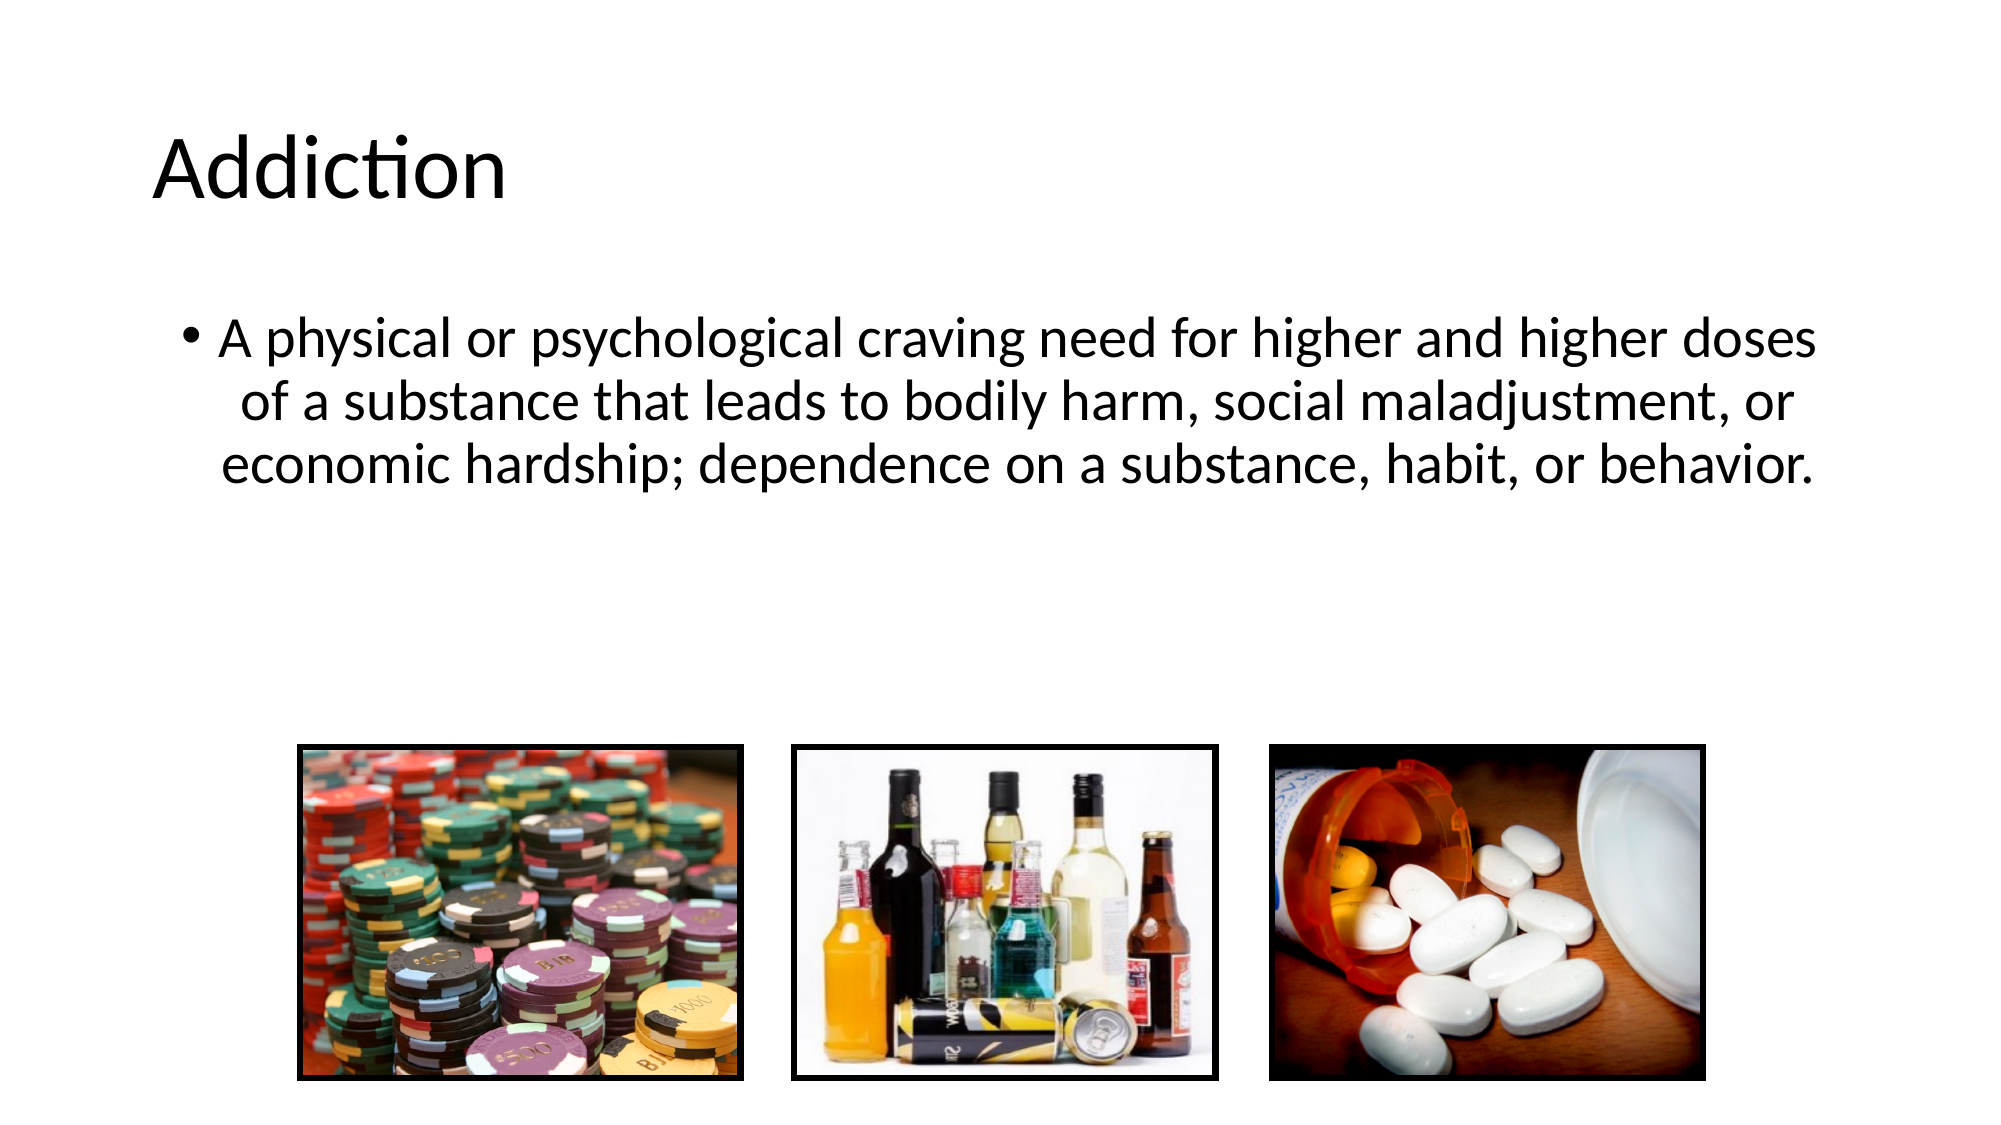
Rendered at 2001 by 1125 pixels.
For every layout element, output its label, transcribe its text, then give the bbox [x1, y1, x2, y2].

list A physical or psychological craving need for higher and higher doses of a substance that leads to bodily harm, social maladjustment, or economic hardship; dependence on a substance, habit, or behavior. [137, 299, 1863, 1014]
picture [1274, 749, 1700, 1075]
title Addiction [137, 59, 1863, 278]
picture [797, 749, 1213, 1075]
picture [302, 749, 738, 1075]
